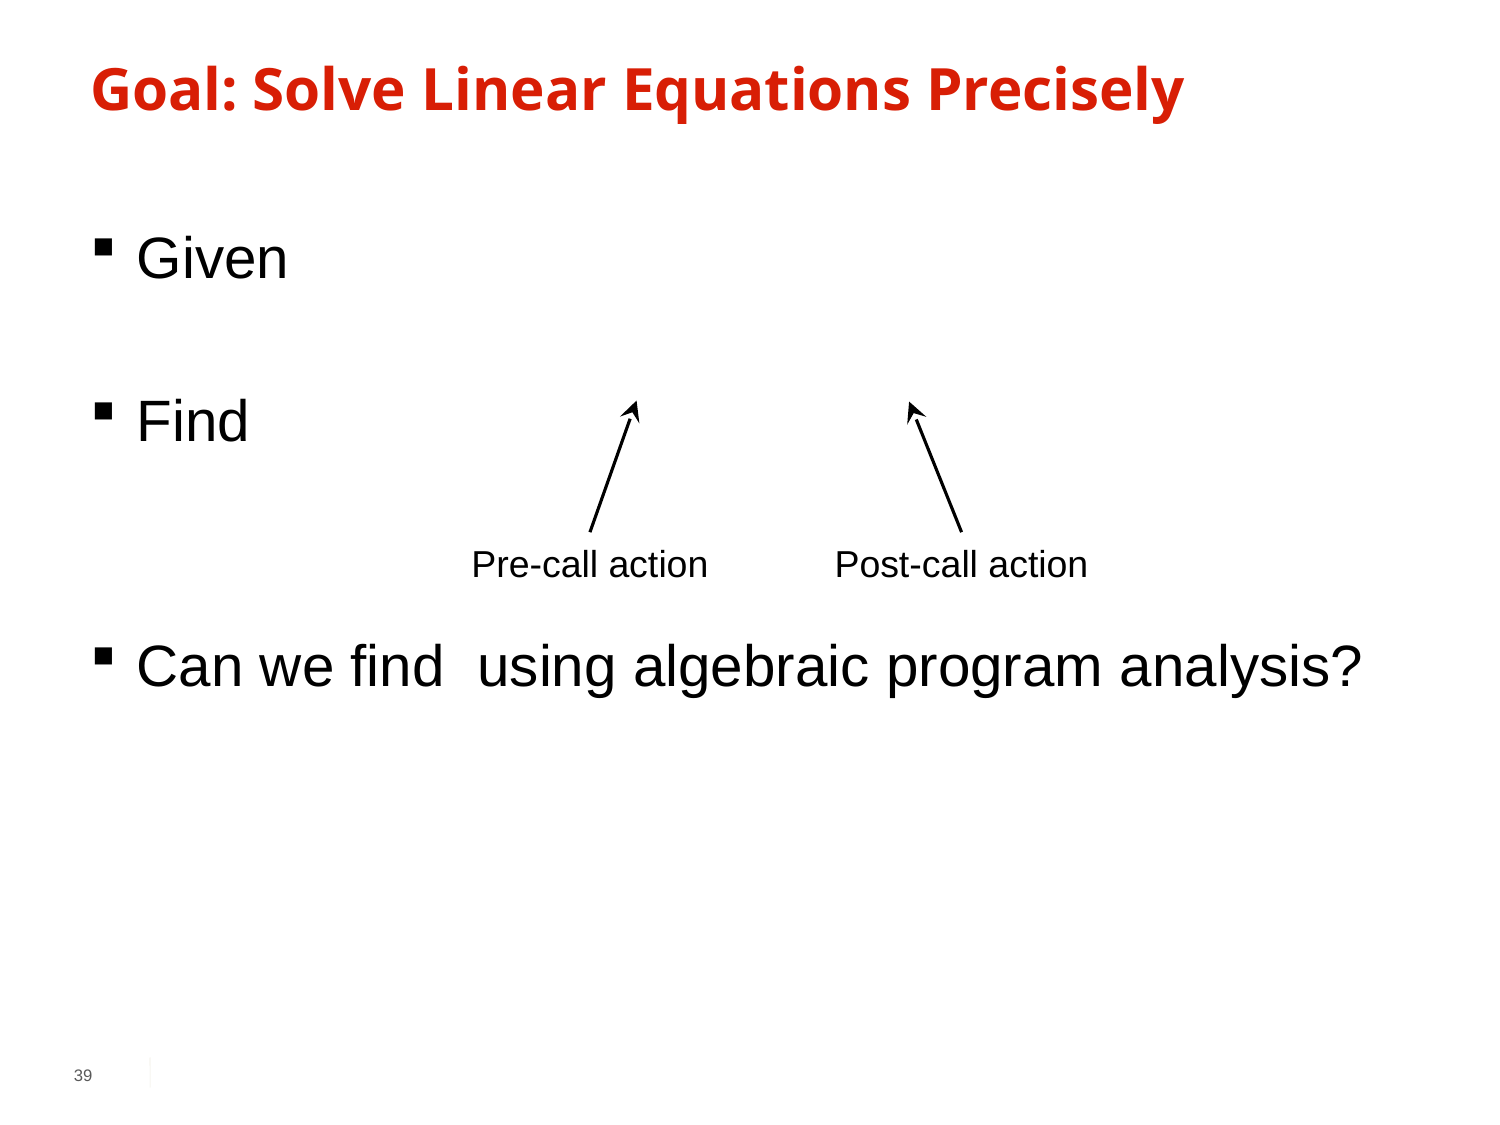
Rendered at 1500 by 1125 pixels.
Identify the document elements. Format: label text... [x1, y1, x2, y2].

text_box Post-call action [819, 532, 1104, 592]
title Goal: Solve Linear Equations Precisely [75, 45, 1425, 188]
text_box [589, 400, 637, 533]
slide_number 39 [49, 1049, 101, 1101]
text_box Pre-call action [456, 532, 724, 592]
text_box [908, 401, 962, 533]
